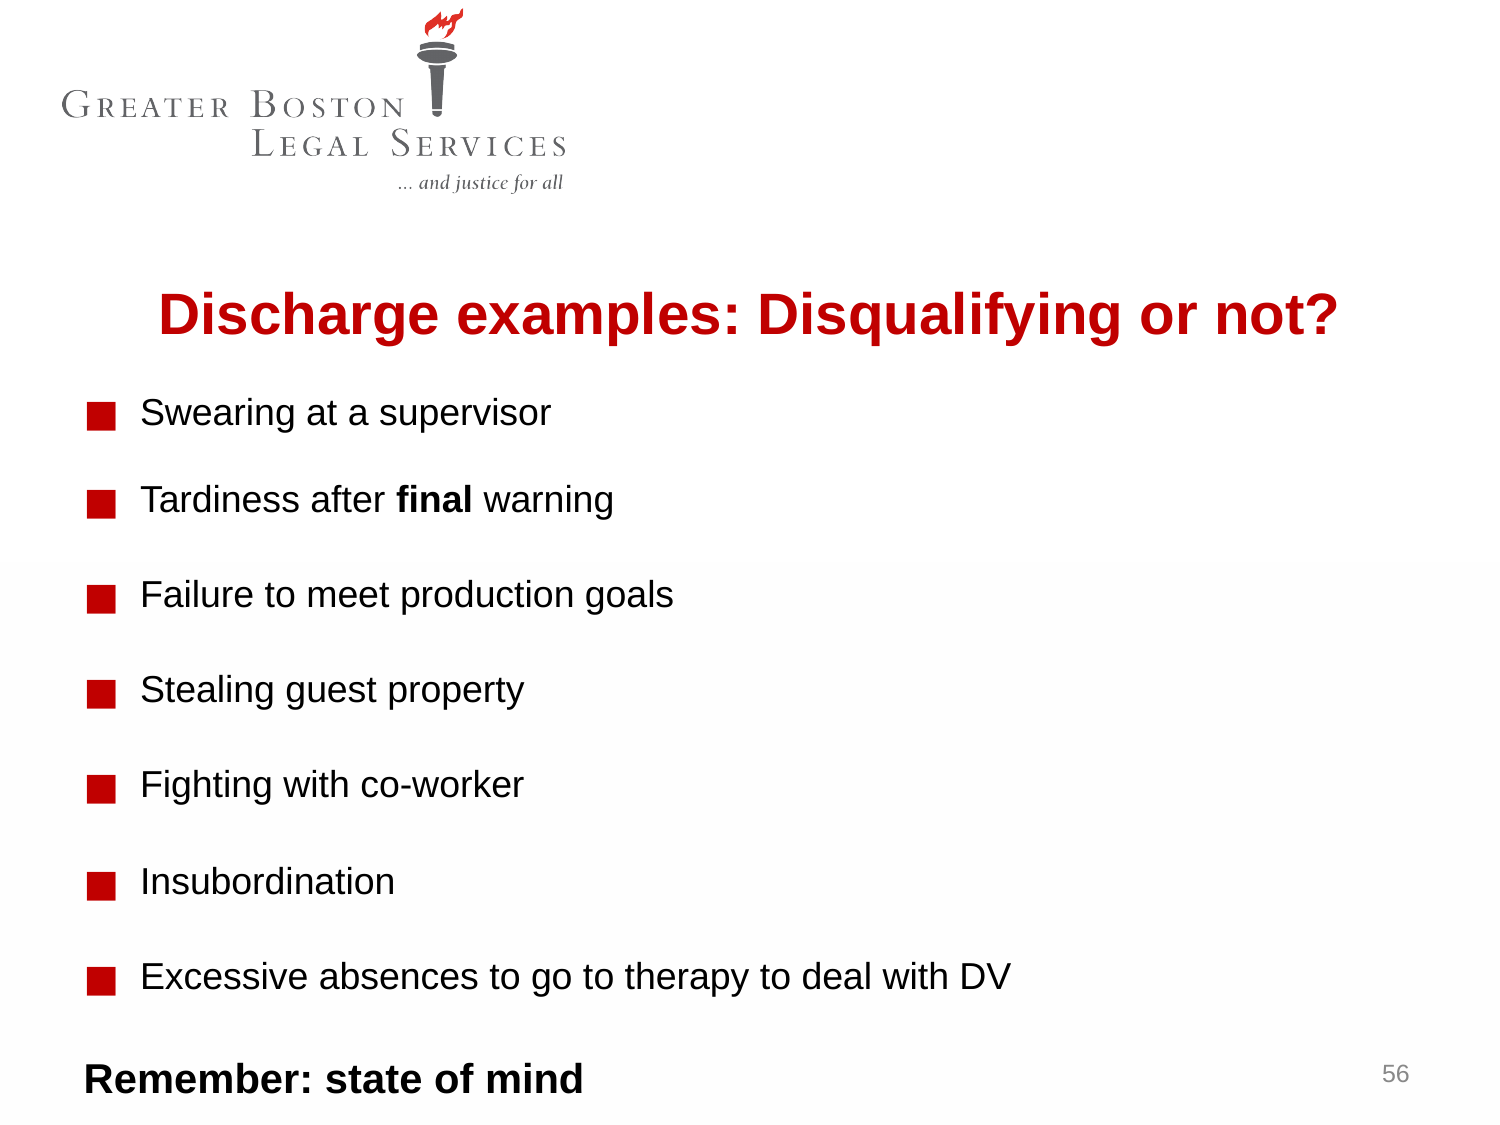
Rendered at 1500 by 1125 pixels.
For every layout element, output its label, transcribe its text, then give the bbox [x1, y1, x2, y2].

text_box Swearing at a supervisor Tardiness after final warning Failure to meet production goals Stealing guest property Fighting with co-worker Insubordination Excessive absences to go to therapy to deal with DV Remember: state of mind [68, 379, 1432, 1110]
title Discharge examples: Disqualifying or not? [37, 217, 1463, 405]
picture [62, 8, 565, 194]
